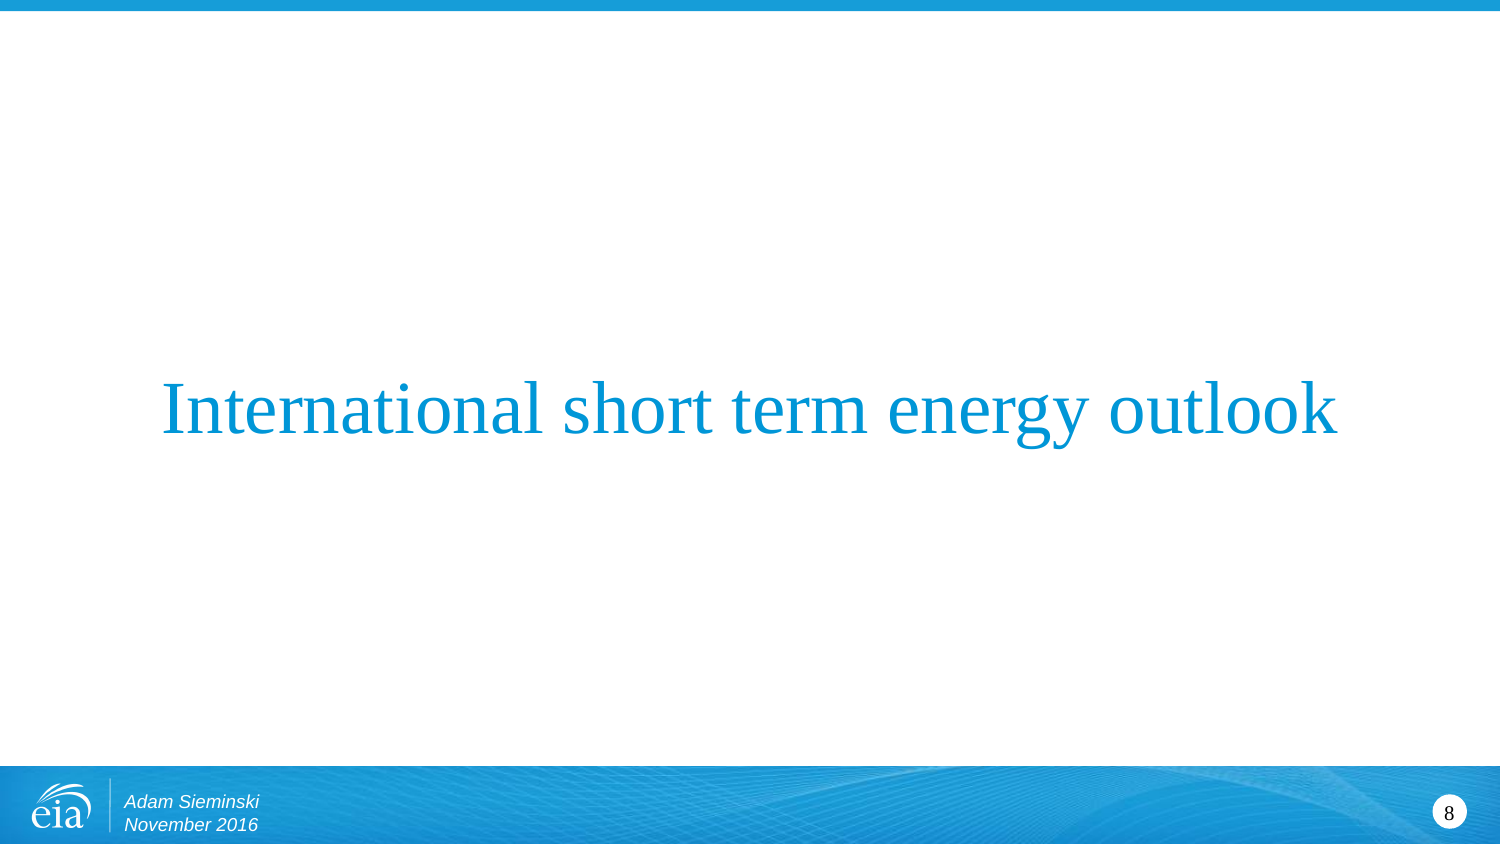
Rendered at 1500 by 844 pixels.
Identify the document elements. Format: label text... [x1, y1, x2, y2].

footer Adam Sieminski November 2016 [109, 786, 891, 835]
slide_number 8 [1417, 789, 1481, 835]
picture [0, 766, 1500, 844]
title International short term energy outlook [75, 272, 1425, 456]
